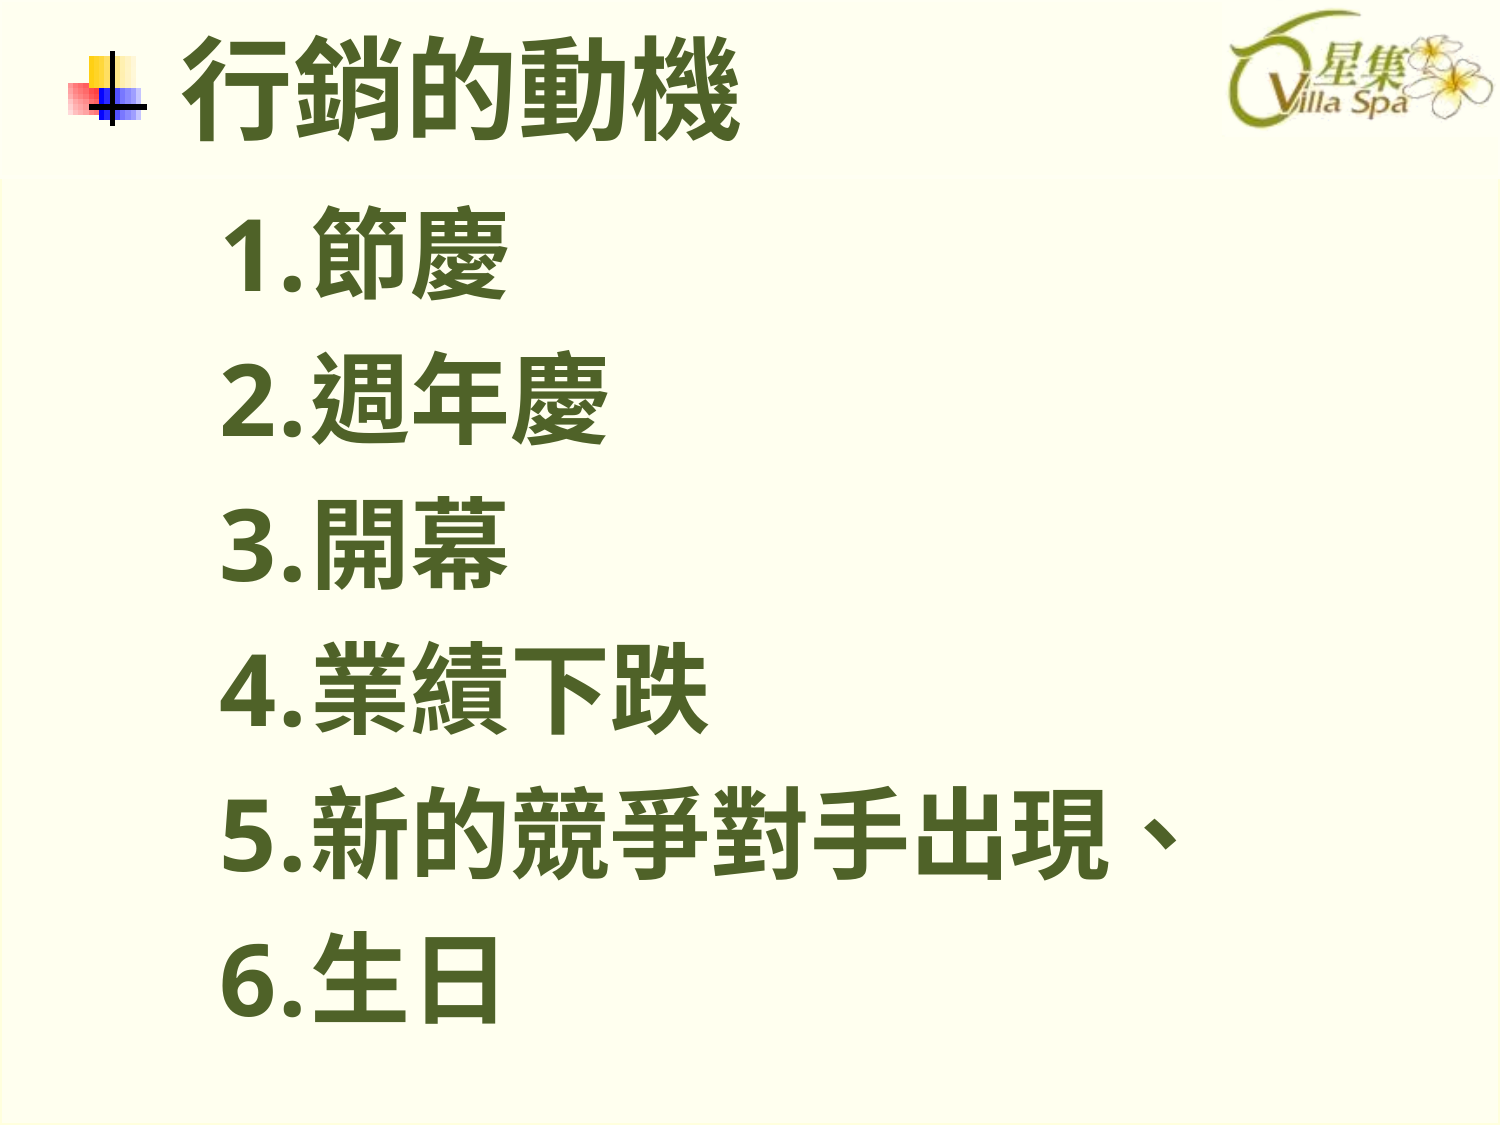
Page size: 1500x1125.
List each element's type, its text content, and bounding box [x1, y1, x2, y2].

picture [68, 46, 147, 126]
text_box 節慶 週年慶 開幕 業績下跌 新的競爭對手出現、 生日 [171, 184, 1247, 1044]
picture [1282, 0, 1500, 137]
title 行銷的動機 [53, 0, 1282, 173]
